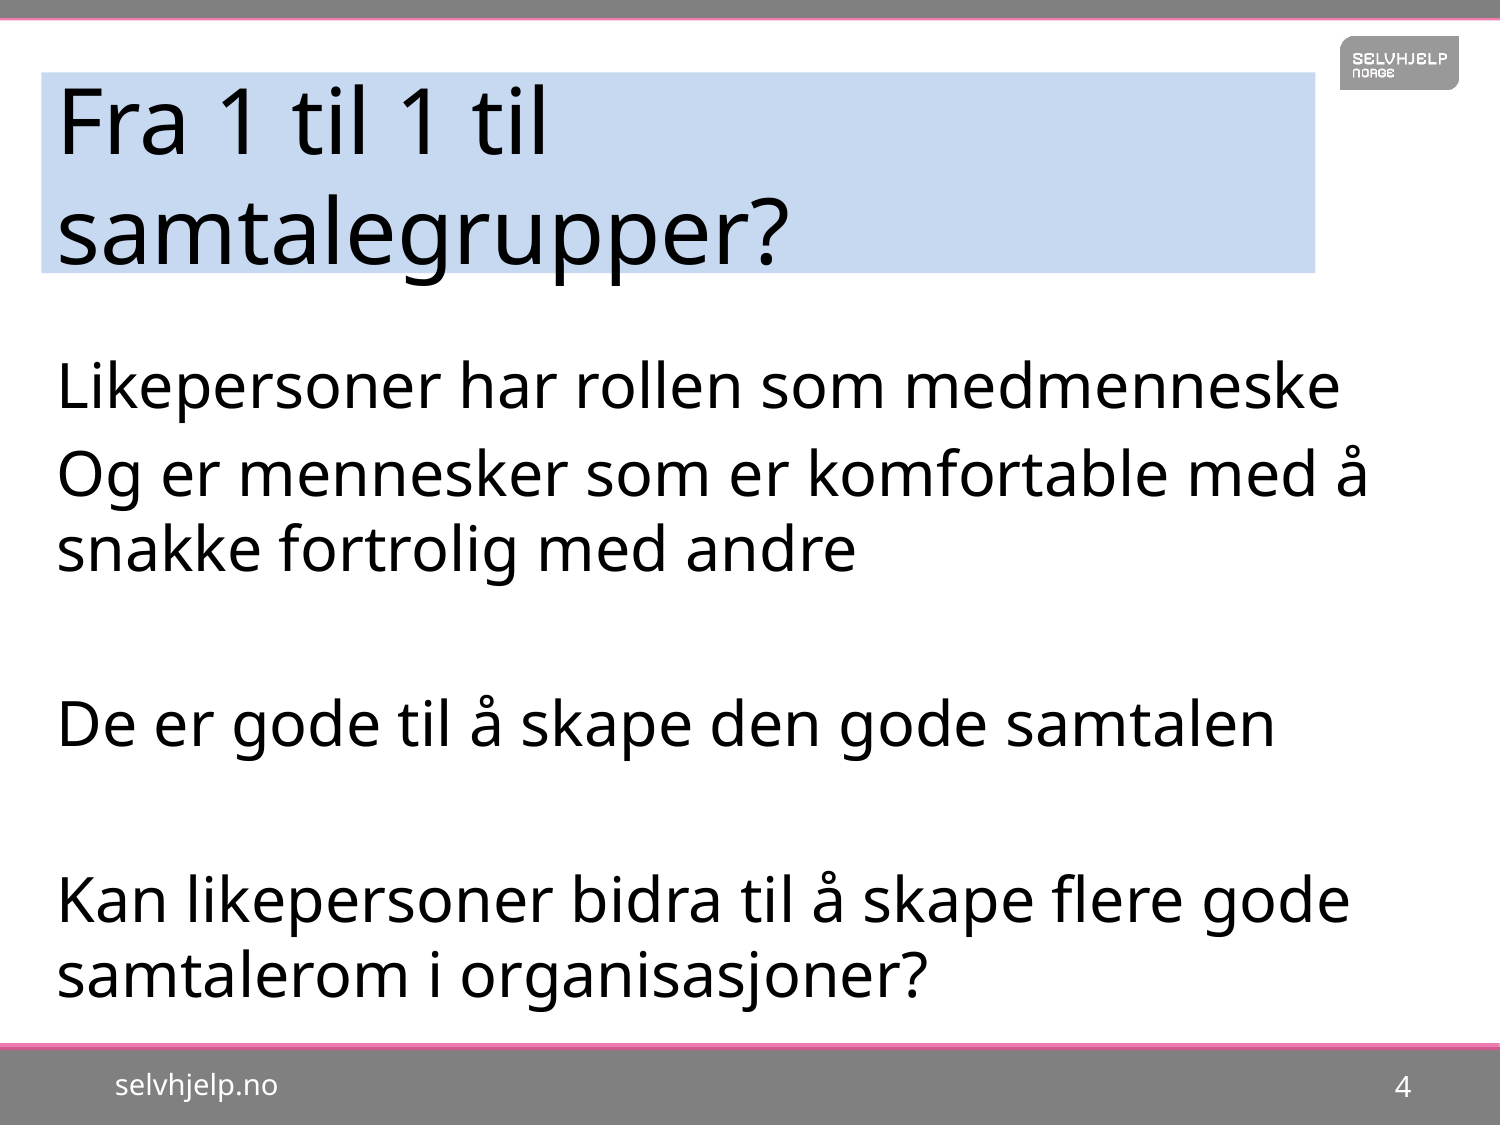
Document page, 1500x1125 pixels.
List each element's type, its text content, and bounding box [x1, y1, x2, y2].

title Fra 1 til 1 til samtalegrupper? [41, 72, 1316, 274]
picture [1340, 36, 1459, 90]
subtitle Likepersoner har rollen som medmenneske Og er mennesker som er komfortable med å snakke fortrolig med andre De er gode til å skape den gode samtalen Kan likepersoner bidra til å skape flere gode samtalerom i organisasjoner? [41, 338, 1483, 1024]
